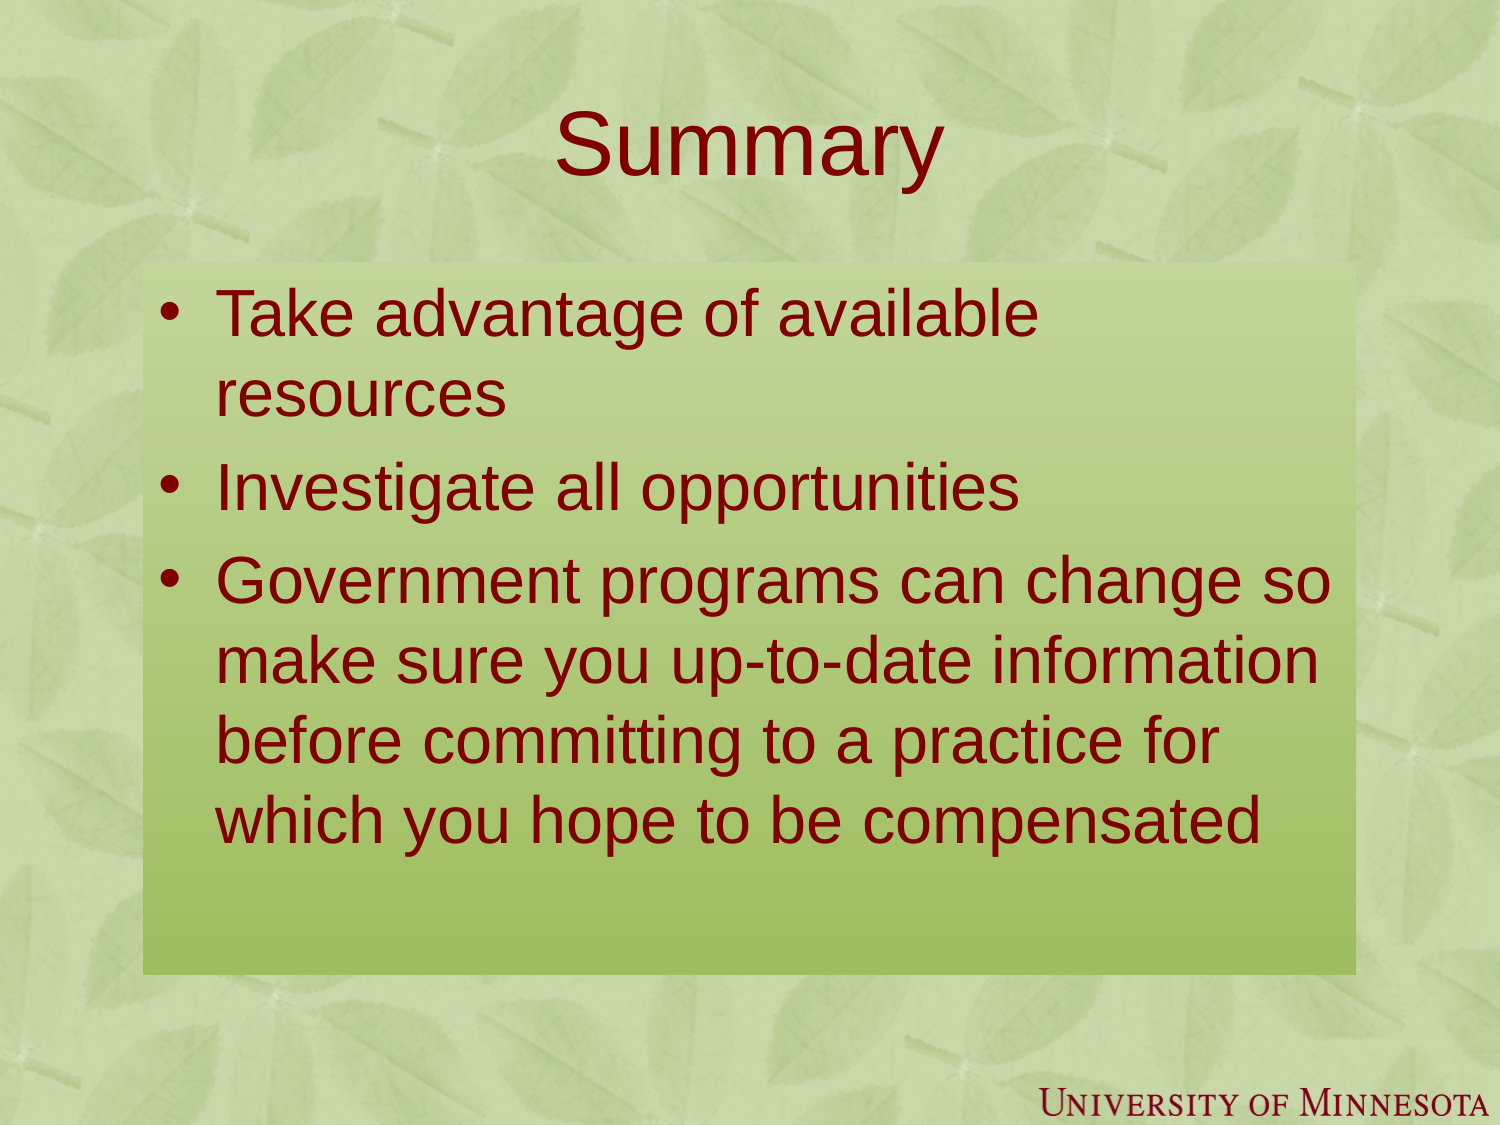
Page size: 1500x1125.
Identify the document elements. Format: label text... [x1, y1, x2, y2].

title Summary [75, 45, 1425, 233]
list Take advantage of available resources Investigate all opportunities Government programs can change so make sure you up-to-date information before committing to a practice for which you hope to be compensated [143, 262, 1357, 975]
picture [0, 0, 1500, 1125]
